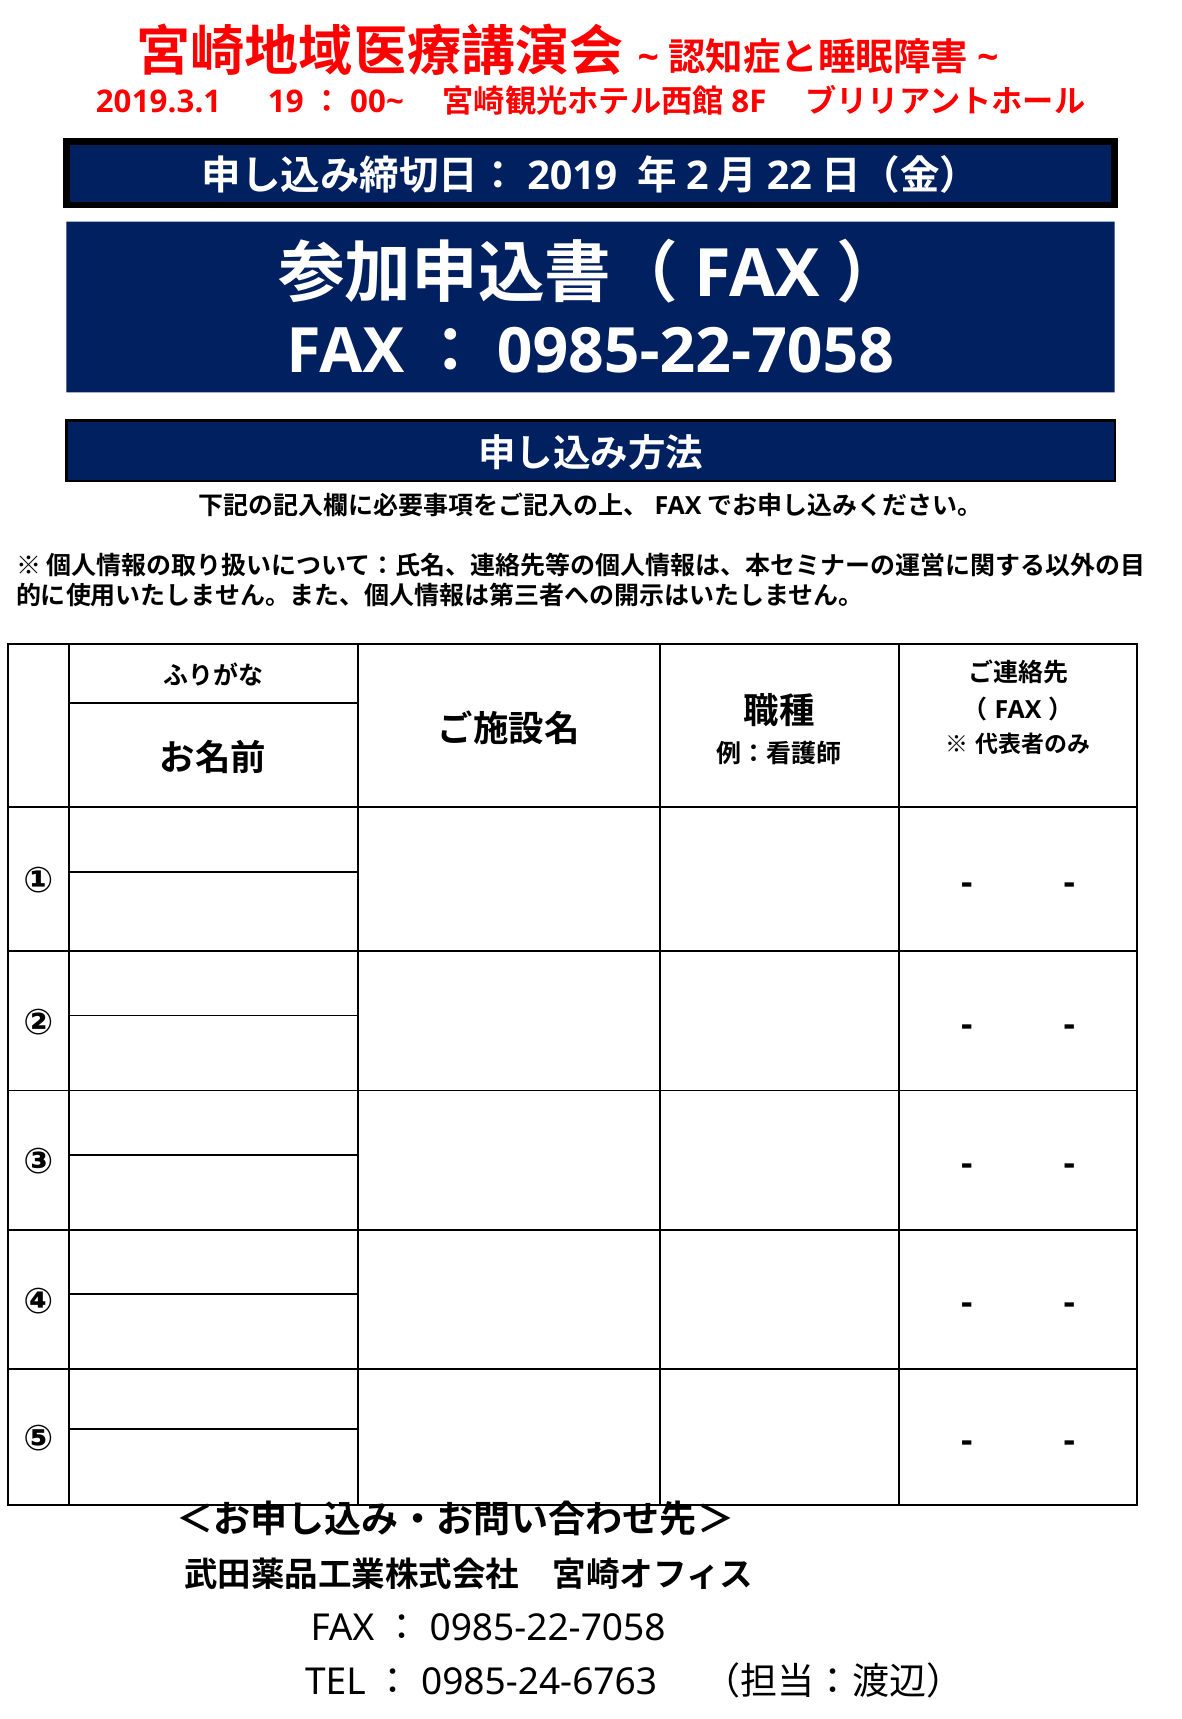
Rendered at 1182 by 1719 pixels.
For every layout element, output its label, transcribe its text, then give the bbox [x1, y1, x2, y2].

table_cell [661, 1091, 898, 1229]
table_cell [70, 1016, 357, 1090]
table_header ふりがな [70, 645, 357, 702]
text_box 下記の記入欄に必要事項をご記入の上、FAXでお申し込みください。 ※個人情報の取り扱いについて：氏名、連絡先等の個人情報は、本セミナーの運営に関する以外の目的に使用いたしません。また、個人情報は第三者への開示はいたしません。 [0, 481, 1182, 618]
table_cell ③ [9, 1091, 68, 1229]
table_cell [661, 1370, 898, 1504]
table_cell - - [900, 808, 1136, 950]
table_header ご施設名 [359, 645, 659, 806]
table_header 職種 例：看護師 [661, 645, 898, 806]
table_cell ④ [9, 1231, 68, 1368]
table_cell [359, 1091, 659, 1229]
table_cell [359, 808, 659, 950]
text_box 宮崎地域医療講演会~認知症と睡眠障害~ 2019.3.1 19：00~ 宮崎観光ホテル西館8F ブリリアントホール [0, 8, 1182, 127]
table_cell [359, 1231, 659, 1368]
table_cell [661, 952, 898, 1090]
table_cell [70, 1091, 357, 1154]
table_cell ⑤ [9, 1370, 68, 1504]
table_cell [70, 1370, 357, 1428]
table_cell [70, 1295, 357, 1368]
table_cell お名前 [70, 704, 357, 806]
table_cell [359, 1370, 659, 1504]
table_cell - - [900, 1370, 1136, 1504]
table_cell [359, 952, 659, 1090]
text_box 申し込み締切日：2019 年2月22日（金） [66, 141, 1115, 206]
table_cell [70, 873, 357, 950]
table_cell - - [900, 1091, 1136, 1229]
text_box 参加申込書（FAX） FAX：0985-22-7058 [66, 221, 1115, 393]
table_header ご連絡先（FAX） ※代表者のみ [900, 645, 1136, 806]
table_cell [70, 952, 357, 1015]
title ＜お申し込み・お問い合わせ先＞ 武田薬品工業株式会社 宮崎オフィス FAX：0985-22-7058 TEL：0985-24-6763 （担当：渡辺） [86, 1481, 1182, 1714]
table_cell - - [900, 1231, 1136, 1368]
table_cell - - [900, 952, 1136, 1090]
table_cell ② [9, 952, 68, 1090]
table_cell [70, 1231, 357, 1293]
table_cell [70, 1430, 357, 1504]
table_header [9, 645, 68, 806]
table_cell [661, 808, 898, 950]
table_cell [661, 1231, 898, 1368]
text_box 申し込み方法 [64, 418, 1117, 481]
table_cell [70, 1156, 357, 1229]
table_cell ① [9, 808, 68, 950]
table_cell [70, 808, 357, 871]
